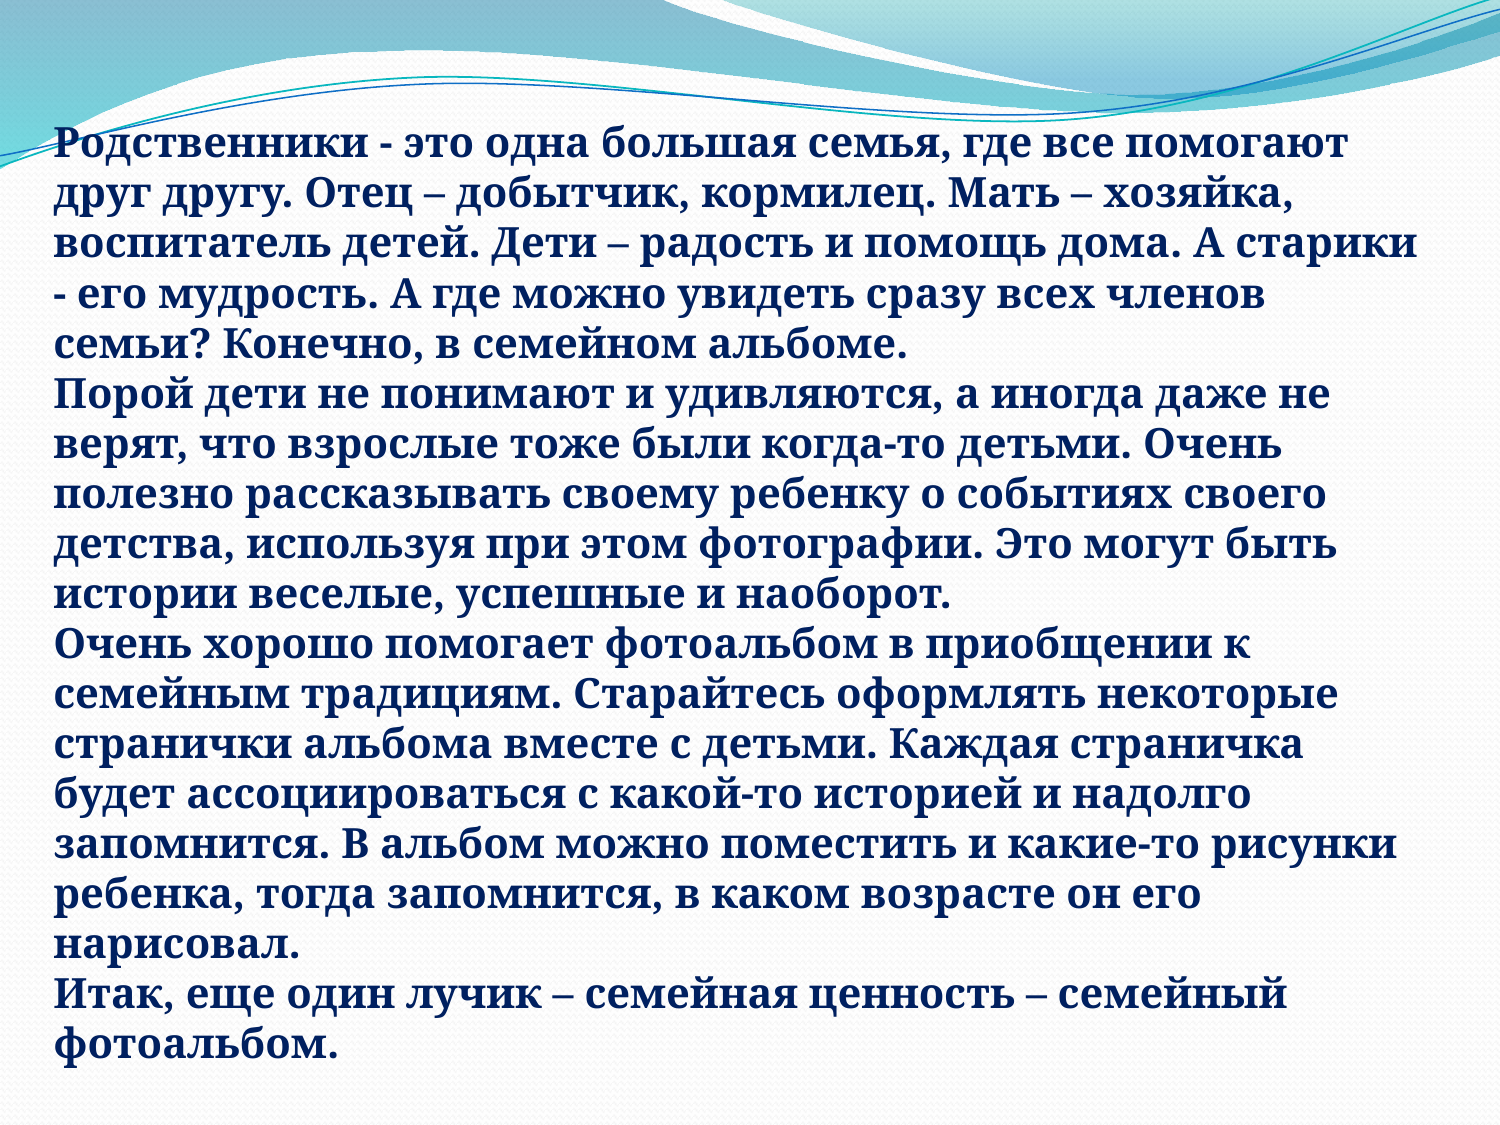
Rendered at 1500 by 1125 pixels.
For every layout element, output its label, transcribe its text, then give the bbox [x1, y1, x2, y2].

text_box Родственники - это одна большая семья, где все помогают друг другу. Отец – добытчик, кормилец. Мать – хозяйка, воспитатель детей. Дети – радость и помощь дома. А старики - его мудрость. А где можно увидеть сразу всех членов семьи? Конечно, в семейном альбоме. Порой дети не понимают и удивляются, а иногда даже не верят, что взрослые тоже были когда-то детьми. Очень полезно рассказывать своему ребенку о событиях своего детства, используя при этом фотографии. Это могут быть истории веселые, успешные и наоборот. Очень хорошо помогает фотоальбом в приобщении к семейным традициям. Старайтесь оформлять некоторые странички альбома вместе с детьми. Каждая страничка будет ассоциироваться с какой-то историей и надолго запомнится. В альбом можно поместить и какие-то рисунки ребенка, тогда запомнится, в каком возрасте он его нарисовал. Итак, еще один лучик – семейная ценность – семейный фотоальбом. [38, 108, 1435, 1074]
